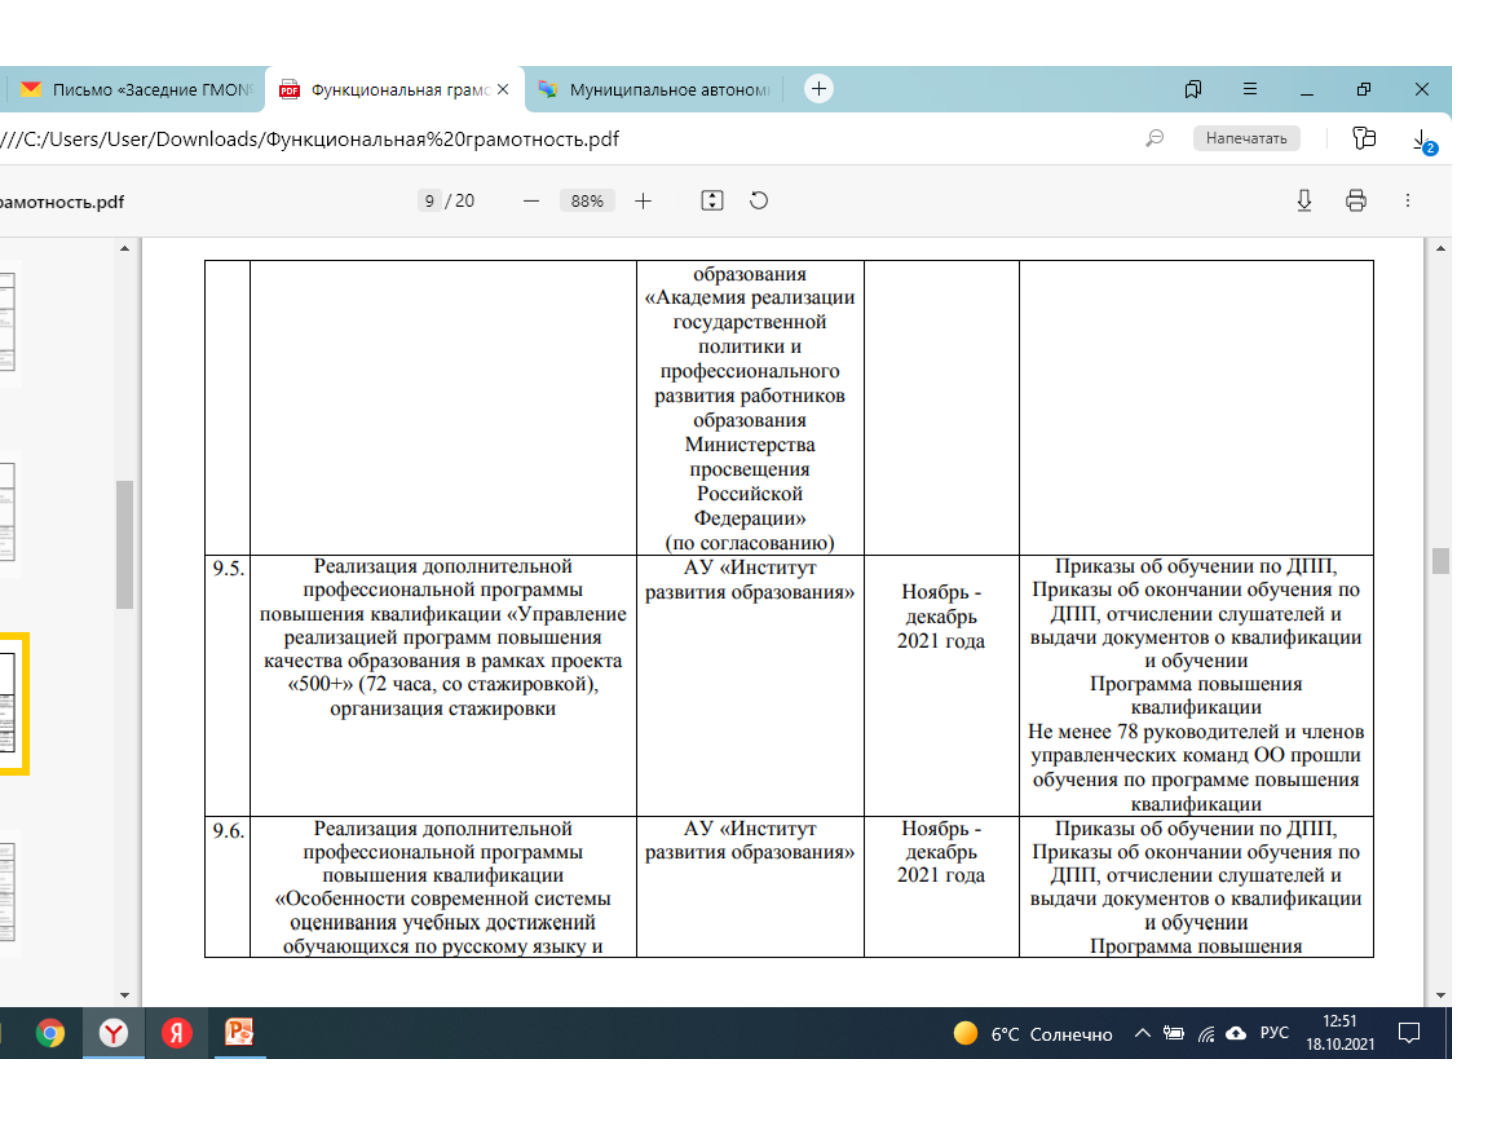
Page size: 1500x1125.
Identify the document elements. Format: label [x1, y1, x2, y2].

picture [0, 66, 1452, 1059]
